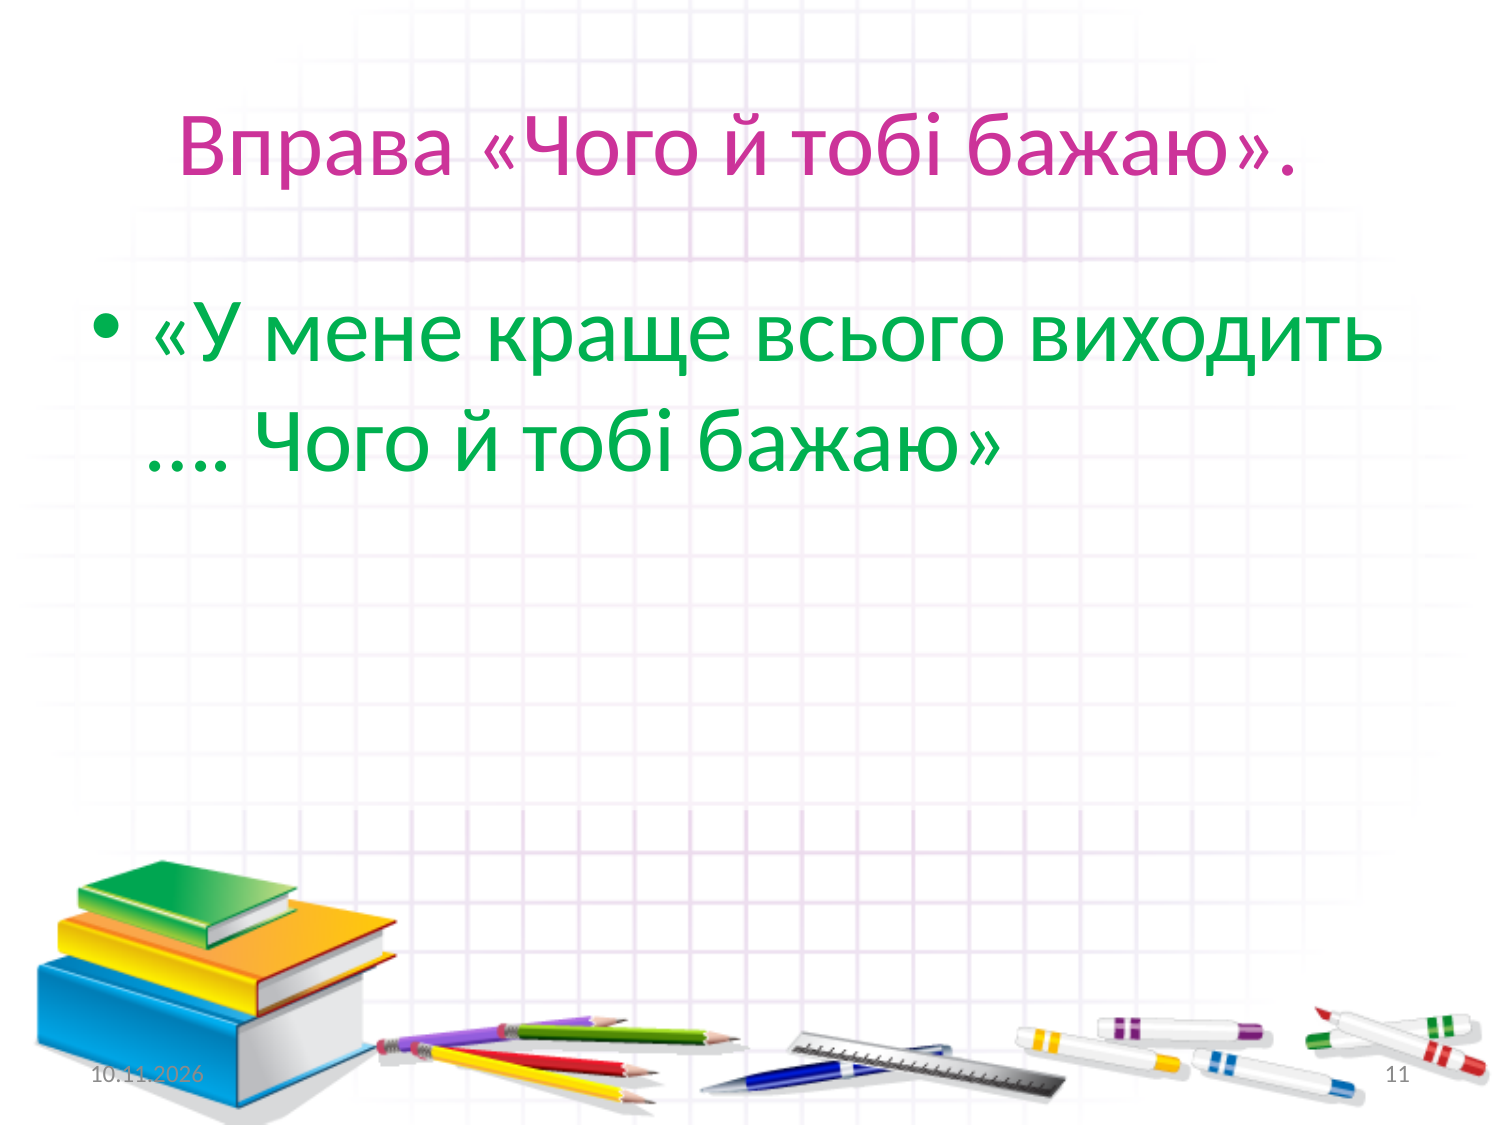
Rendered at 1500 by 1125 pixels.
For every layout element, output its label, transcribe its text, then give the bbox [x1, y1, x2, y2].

slide_number 11 [1074, 1042, 1425, 1103]
title Вправа «Чого й тобі бажаю». [75, 45, 1425, 233]
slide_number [75, 1042, 425, 1103]
picture [0, 0, 1500, 1125]
list «У мене краще всього виходить …. Чого й тобі бажаю» [75, 262, 1425, 811]
